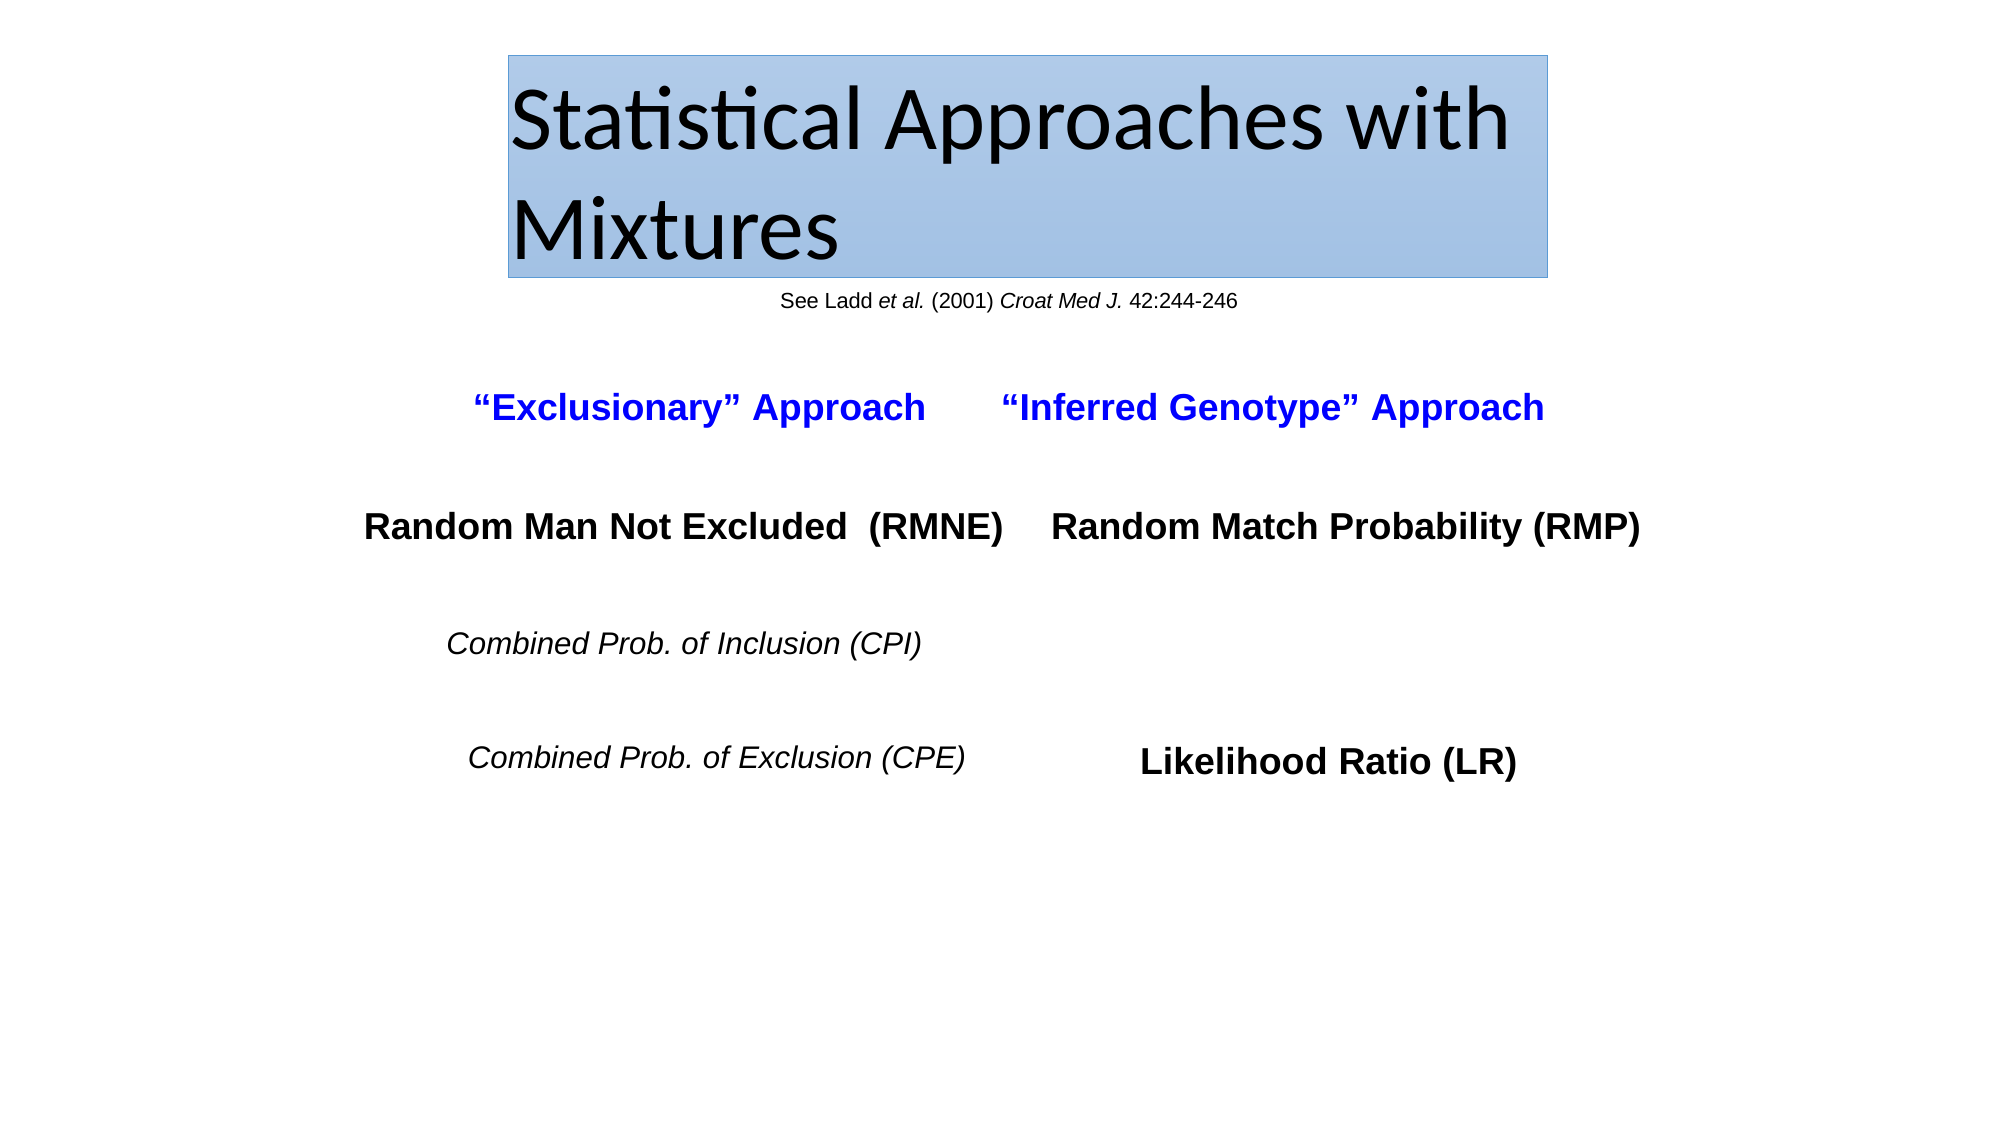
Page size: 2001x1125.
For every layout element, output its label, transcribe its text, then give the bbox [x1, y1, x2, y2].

title Statistical Approaches with Mixtures [508, 55, 1548, 278]
text_box Combined Prob. of Inclusion (CPI) [446, 621, 1009, 661]
text_box Random Match Probability (RMP) [1049, 500, 1663, 547]
text_box Random Man Not Excluded (RMNE) [362, 500, 1013, 547]
text_box Likelihood Ratio (LR) [1138, 735, 1575, 782]
text_box See Ladd et al. (2001) Croat Med J. 42:244-246 “Exclusionary” Approach “Inferred Genotype” Approach [472, 284, 1548, 428]
text_box Combined Prob. of Exclusion (CPE) [467, 735, 988, 775]
